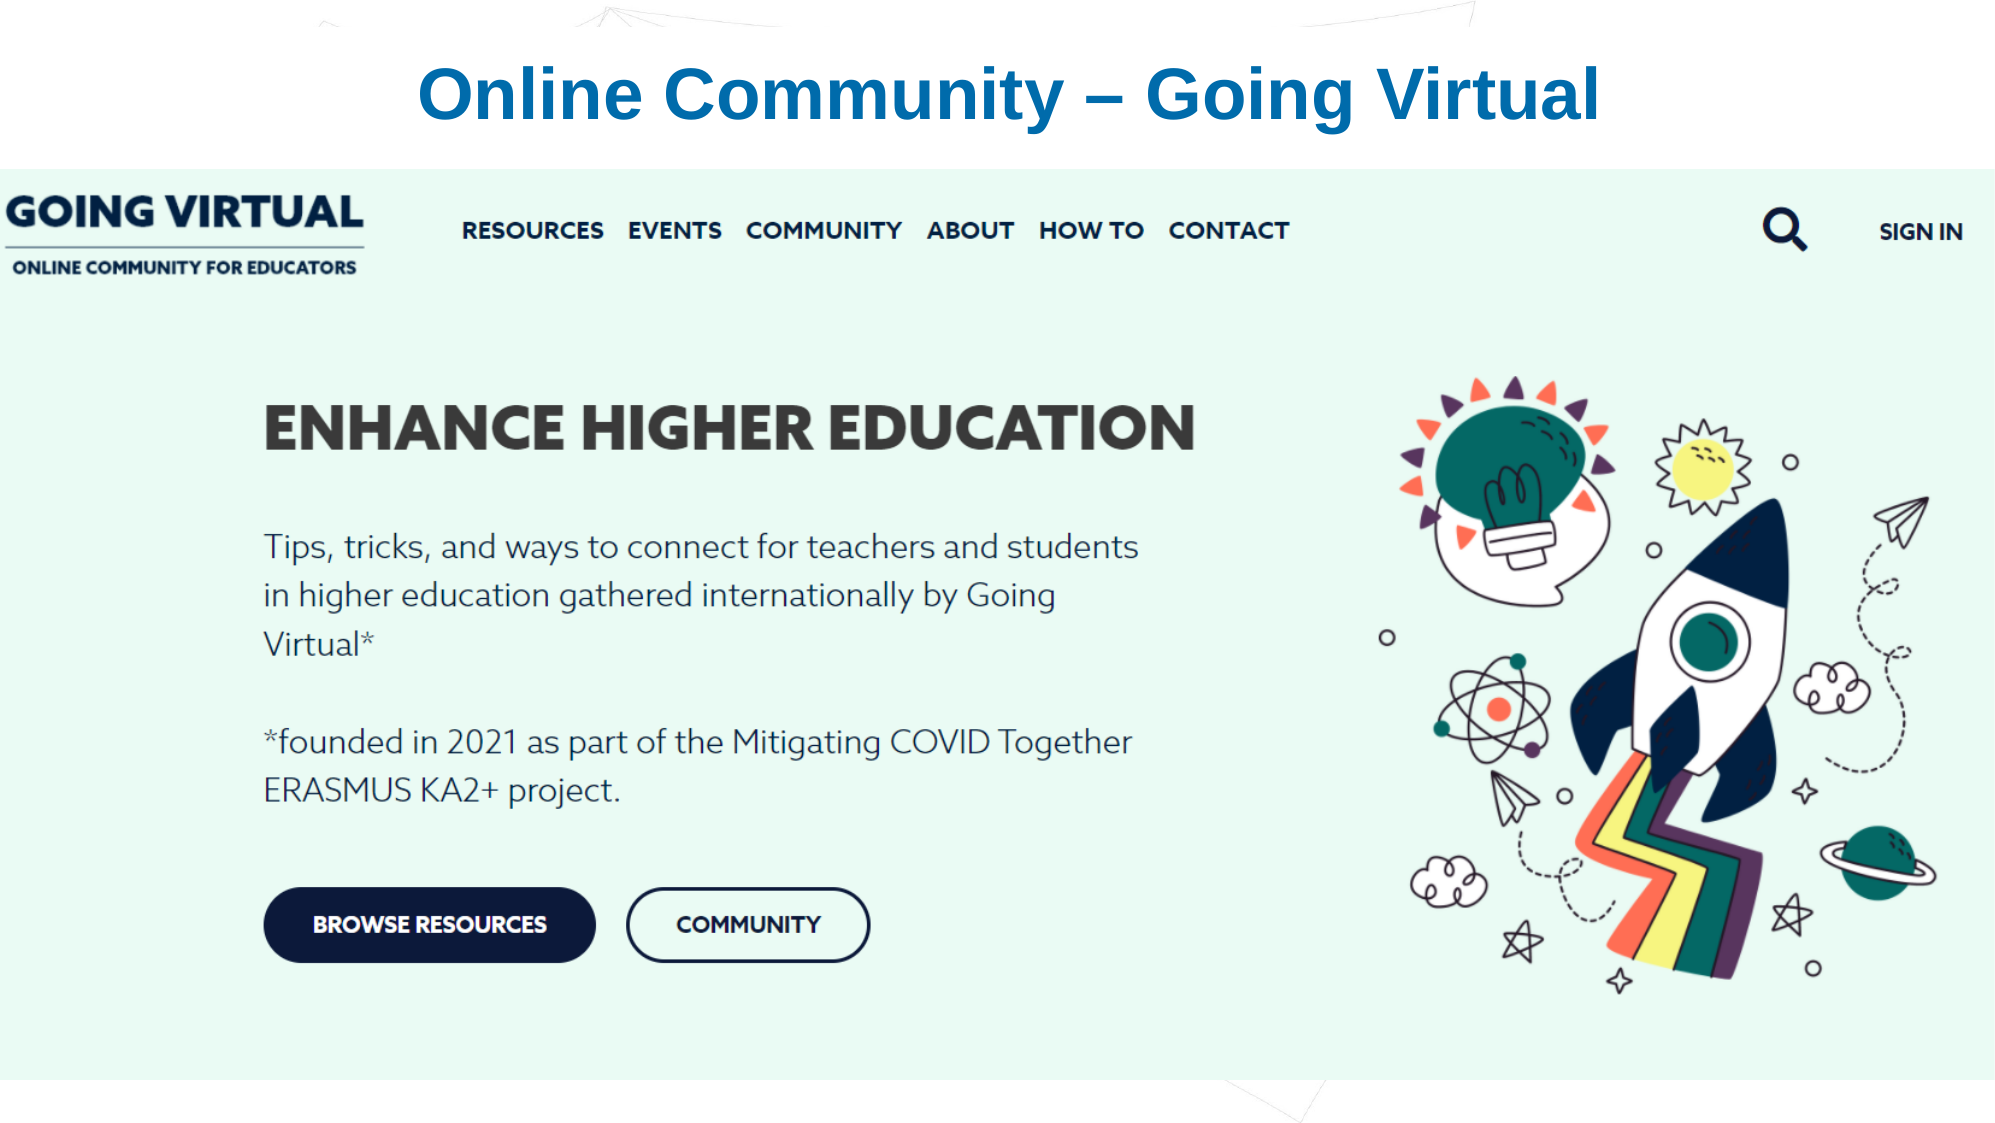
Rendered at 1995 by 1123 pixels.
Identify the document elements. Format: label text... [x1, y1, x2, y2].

text_box [0, 27, 1972, 166]
text_box Online Community – Going Virtual [37, 46, 1983, 166]
picture [0, 0, 1995, 1123]
